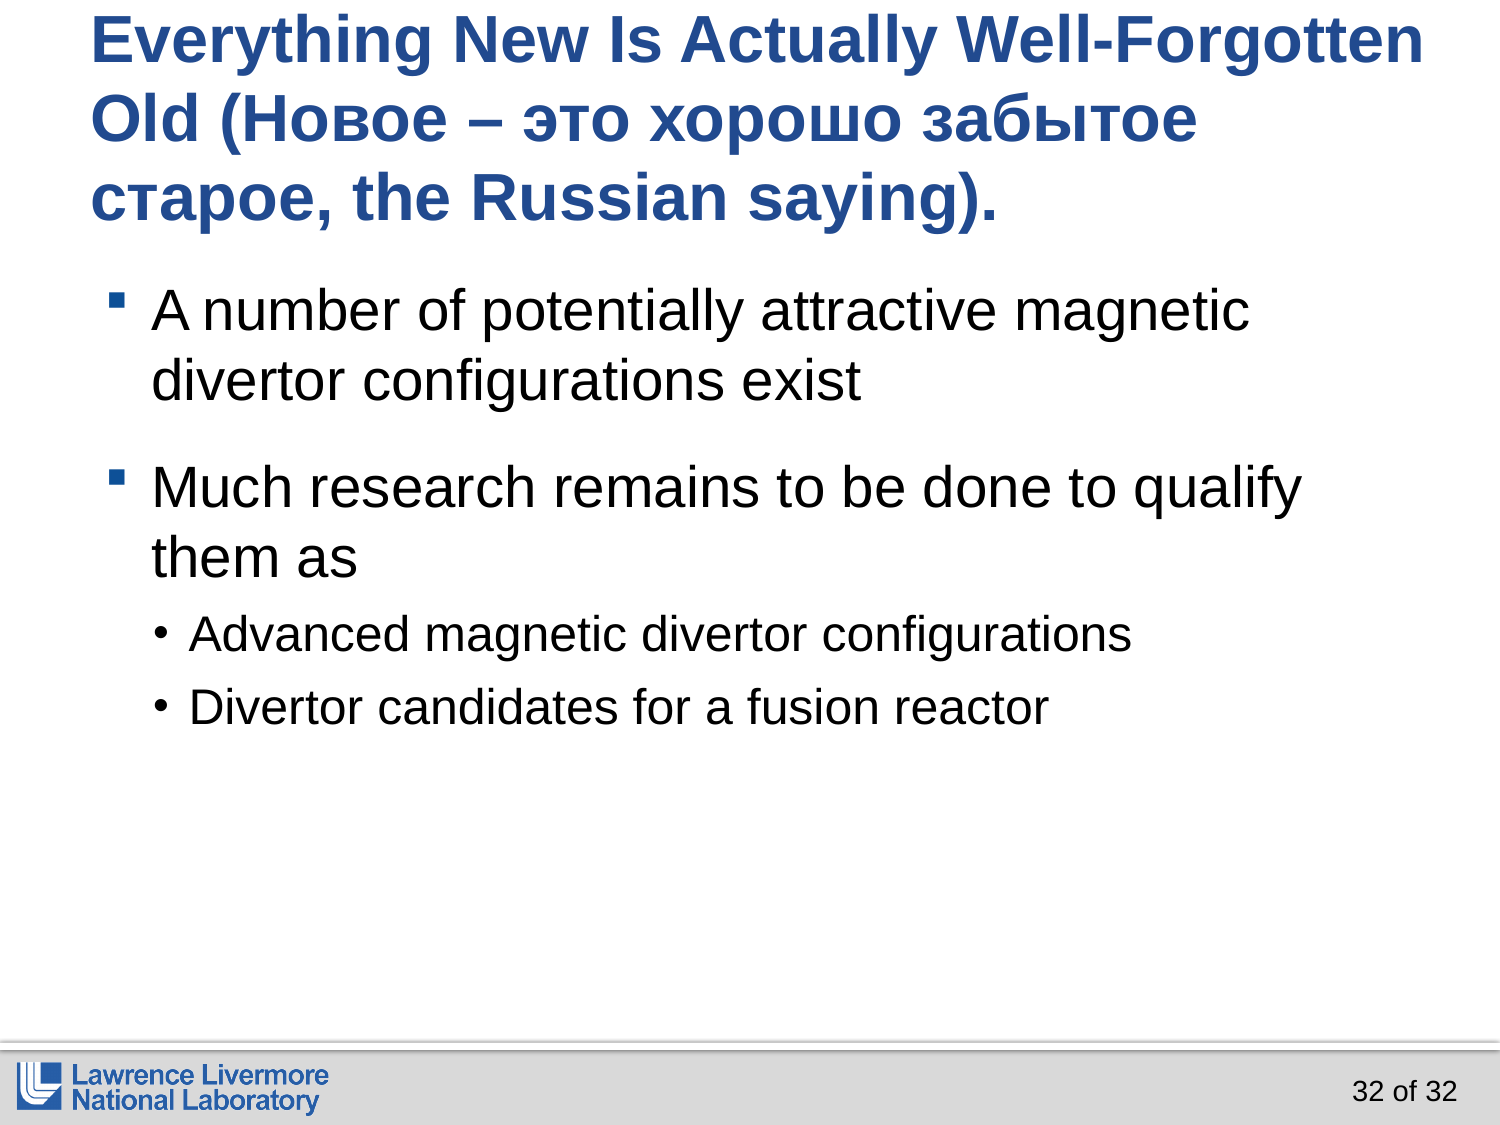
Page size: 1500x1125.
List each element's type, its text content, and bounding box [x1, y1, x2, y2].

picture [14, 1058, 331, 1120]
title Everything New Is Actually Well-Forgotten Old (Новое – это хорошо забытое старое, the Russian saying). [75, 36, 1437, 242]
list A number of potentially attractive magnetic divertor configurations exist Much research remains to be done to qualify them as Advanced magnetic divertor configurations Divertor candidates for a fusion reactor [76, 257, 1380, 1037]
